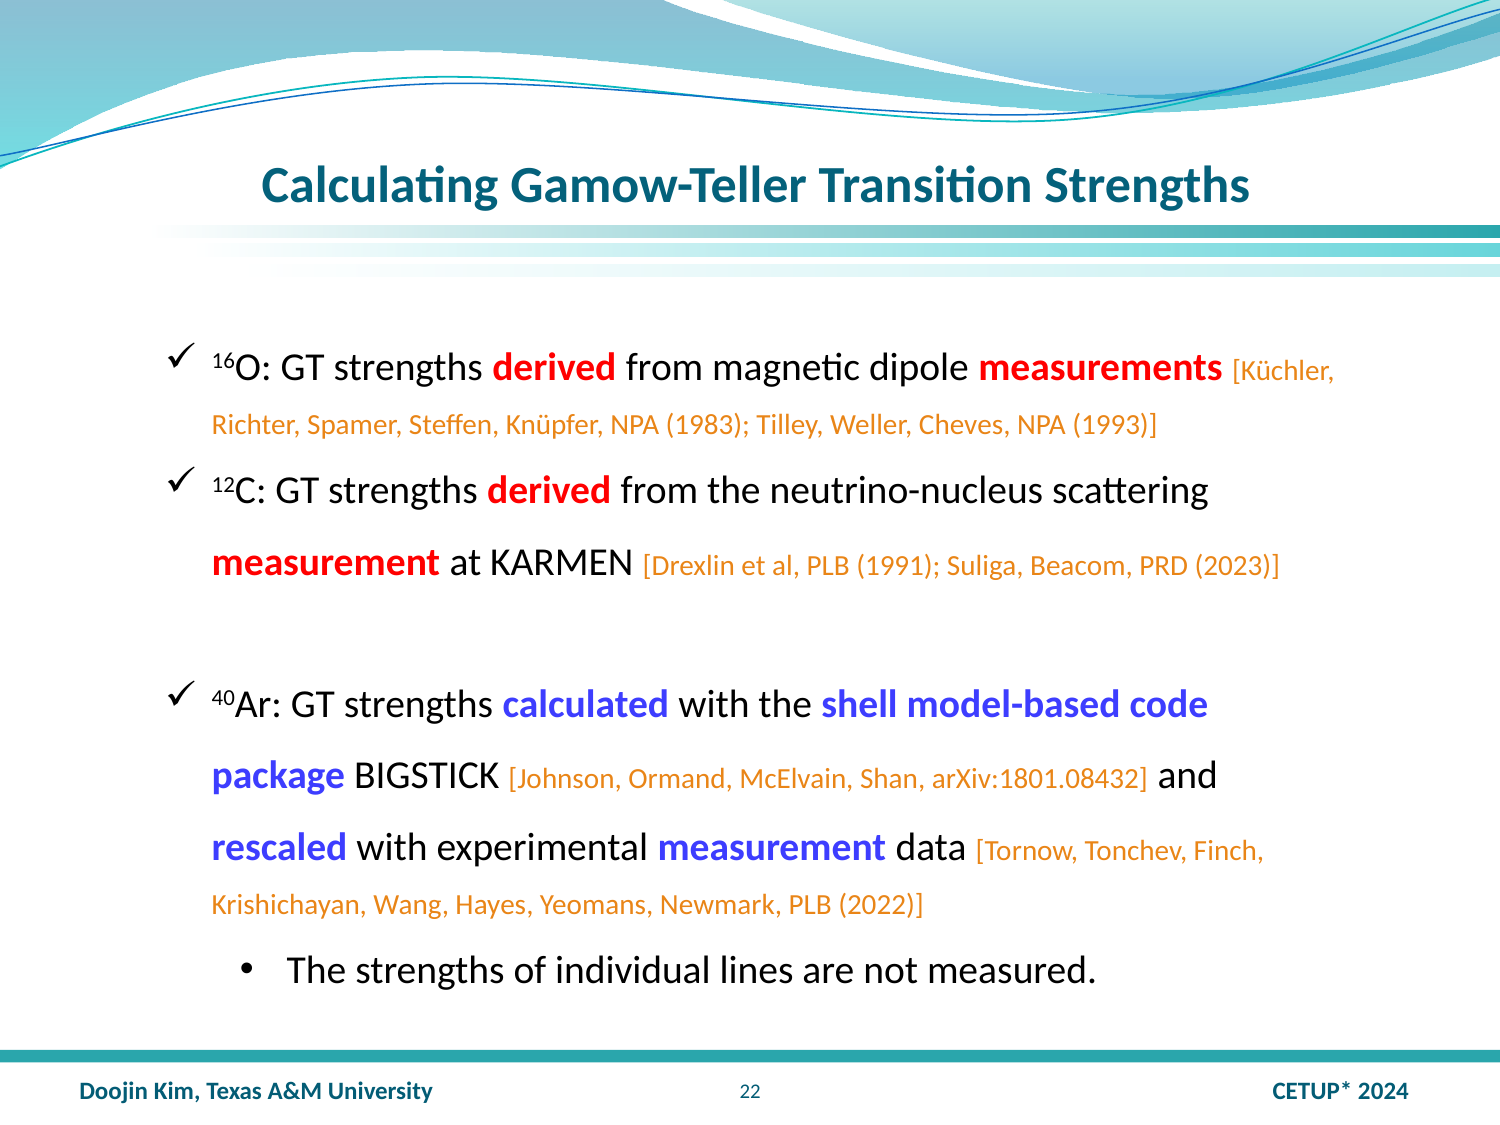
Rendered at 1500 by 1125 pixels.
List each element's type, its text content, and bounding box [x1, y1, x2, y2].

slide_number 21 [687, 1042, 813, 1103]
title Calculating Gamow-Teller Transition Strengths [75, 115, 1438, 213]
text_box 16O: GT strengths derived from magnetic dipole measurements [Küchler, Richter, Spamer, Steffen, Knüpfer, NPA (1983); Tilley, Weller, Cheves, NPA (1993)] 12C: GT strengths derived from the neutrino-nucleus scattering measurement at KARMEN [Drexlin et al, PLB (1991); Suliga, Beacom, PRD (2023)] 40Ar: GT strengths calculated with the shell model-based code package BIGSTICK [Johnson, Ormand, McElvain, Shan, arXiv:1801.08432] and rescaled with experimental measurement data [Tornow, Tonchev, Finch, Krishichayan, Wang, Hayes, Yeomans, Newmark, PLB (2022)] The strengths of individual lines are not measured. [149, 309, 1350, 999]
